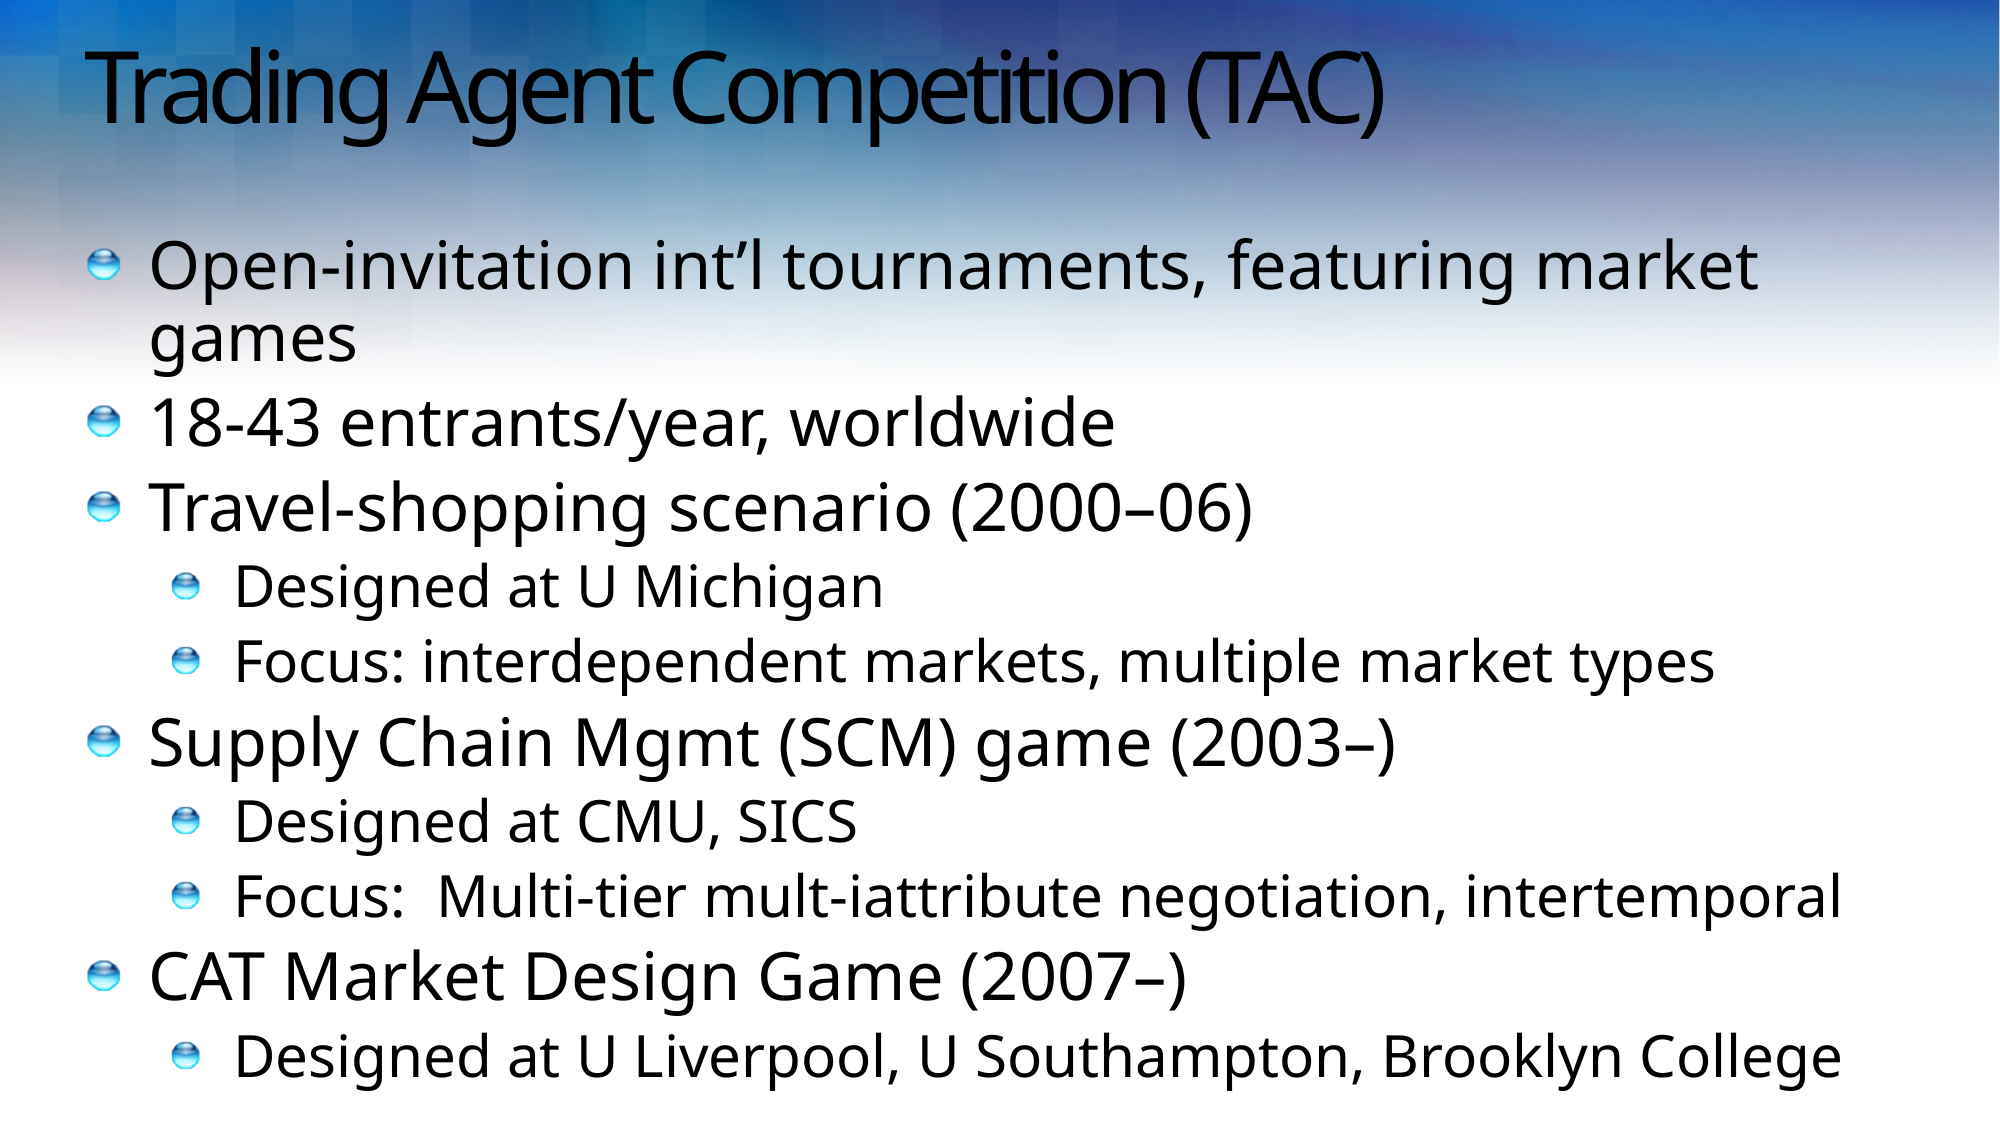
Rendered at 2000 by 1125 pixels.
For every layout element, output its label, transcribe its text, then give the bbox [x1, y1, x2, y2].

picture [0, 0, 2000, 1125]
list Open-invitation int’l tournaments, featuring market games 18-43 entrants/year, worldwide Travel-shopping scenario (2000–06) Designed at U Michigan Focus: interdependent markets, multiple market types Supply Chain Mgmt (SCM) game (2003–) Designed at CMU, SICS Focus: Multi-tier mult-iattribute negotiation, intertemporal CAT Market Design Game (2007–) Designed at U Liverpool, U Southampton, Brooklyn College [83, 231, 1917, 1049]
title Trading Agent Competition (TAC) [84, 37, 1917, 147]
